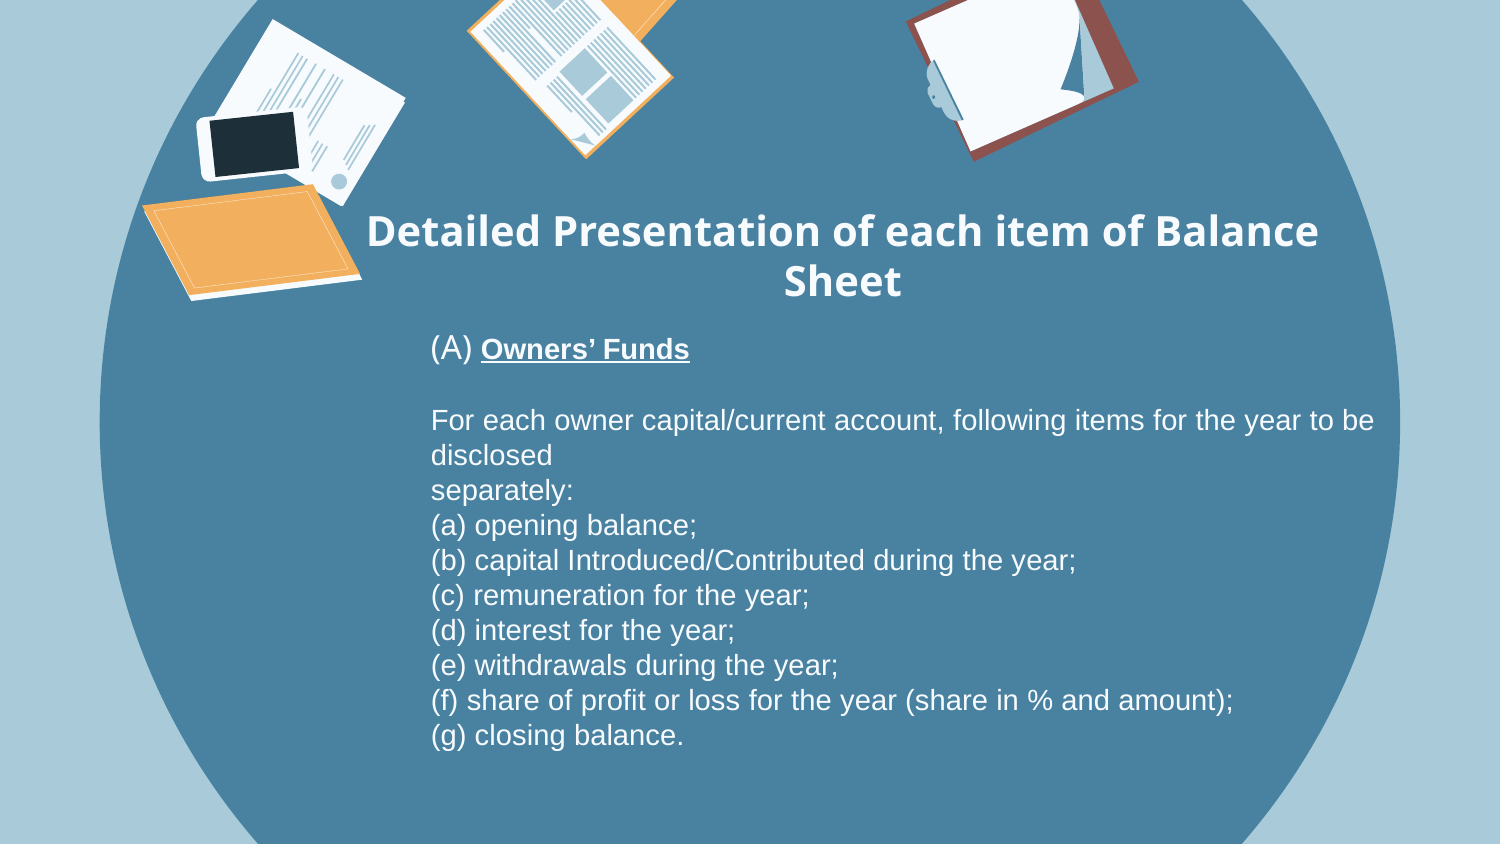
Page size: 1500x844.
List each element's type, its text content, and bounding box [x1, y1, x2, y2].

title (A) Owners’ Funds For each owner capital/current account, following items for the year to be disclosed separately: (a) opening balance; (b) capital Introduced/Contributed during the year; (c) remuneration for the year; (d) interest for the year; (e) withdrawals during the year; (f) share of profit or loss for the year (share in % and amount); (g) closing balance. [415, 311, 1438, 811]
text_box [450, 0, 765, 183]
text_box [180, 67, 328, 223]
subtitle Detailed Presentation of each item of Balance Sheet [399, 189, 1354, 290]
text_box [177, 0, 436, 241]
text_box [108, 151, 396, 335]
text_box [899, 0, 1146, 168]
